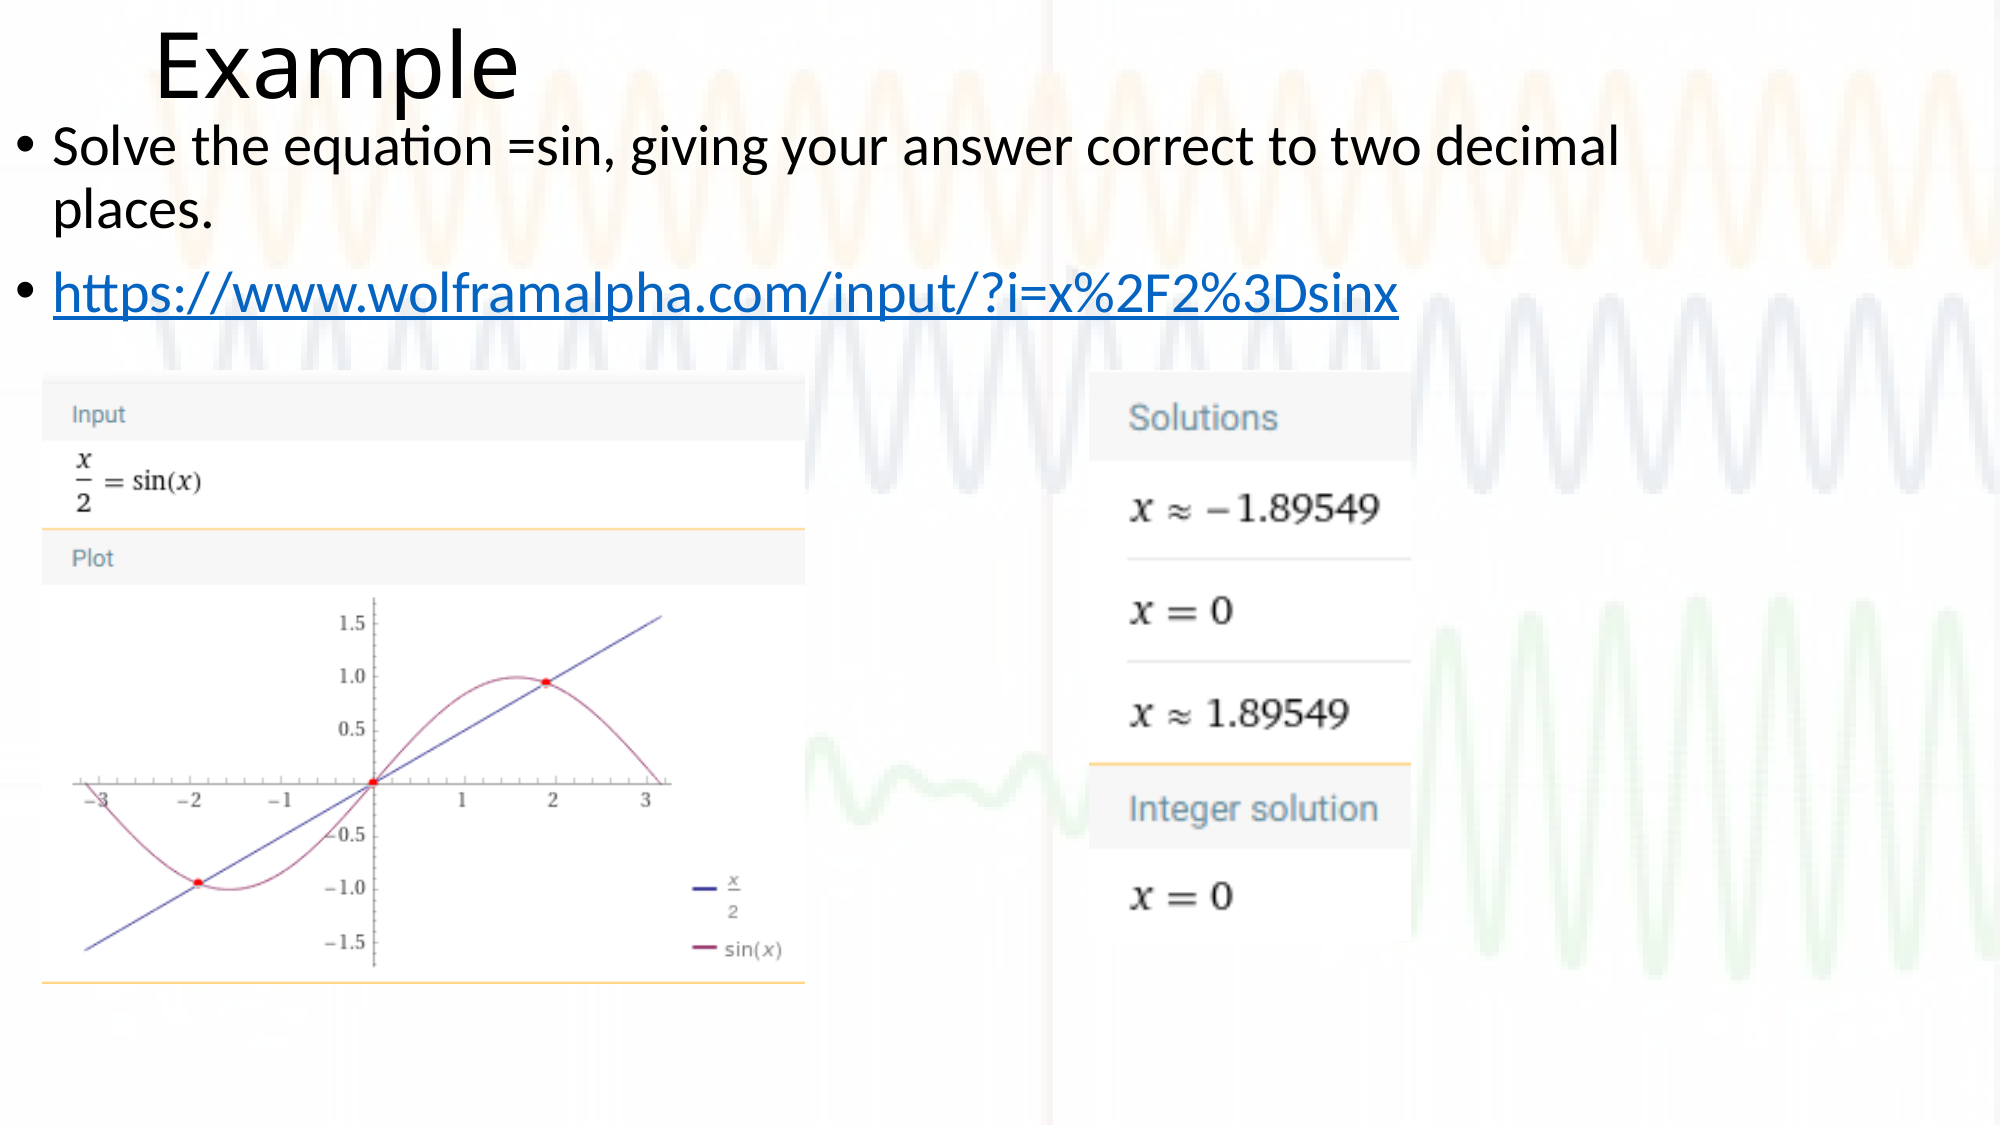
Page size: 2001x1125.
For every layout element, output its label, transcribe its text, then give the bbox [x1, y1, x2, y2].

picture [42, 370, 805, 984]
title Example [137, 0, 1863, 139]
picture [1089, 370, 1411, 941]
